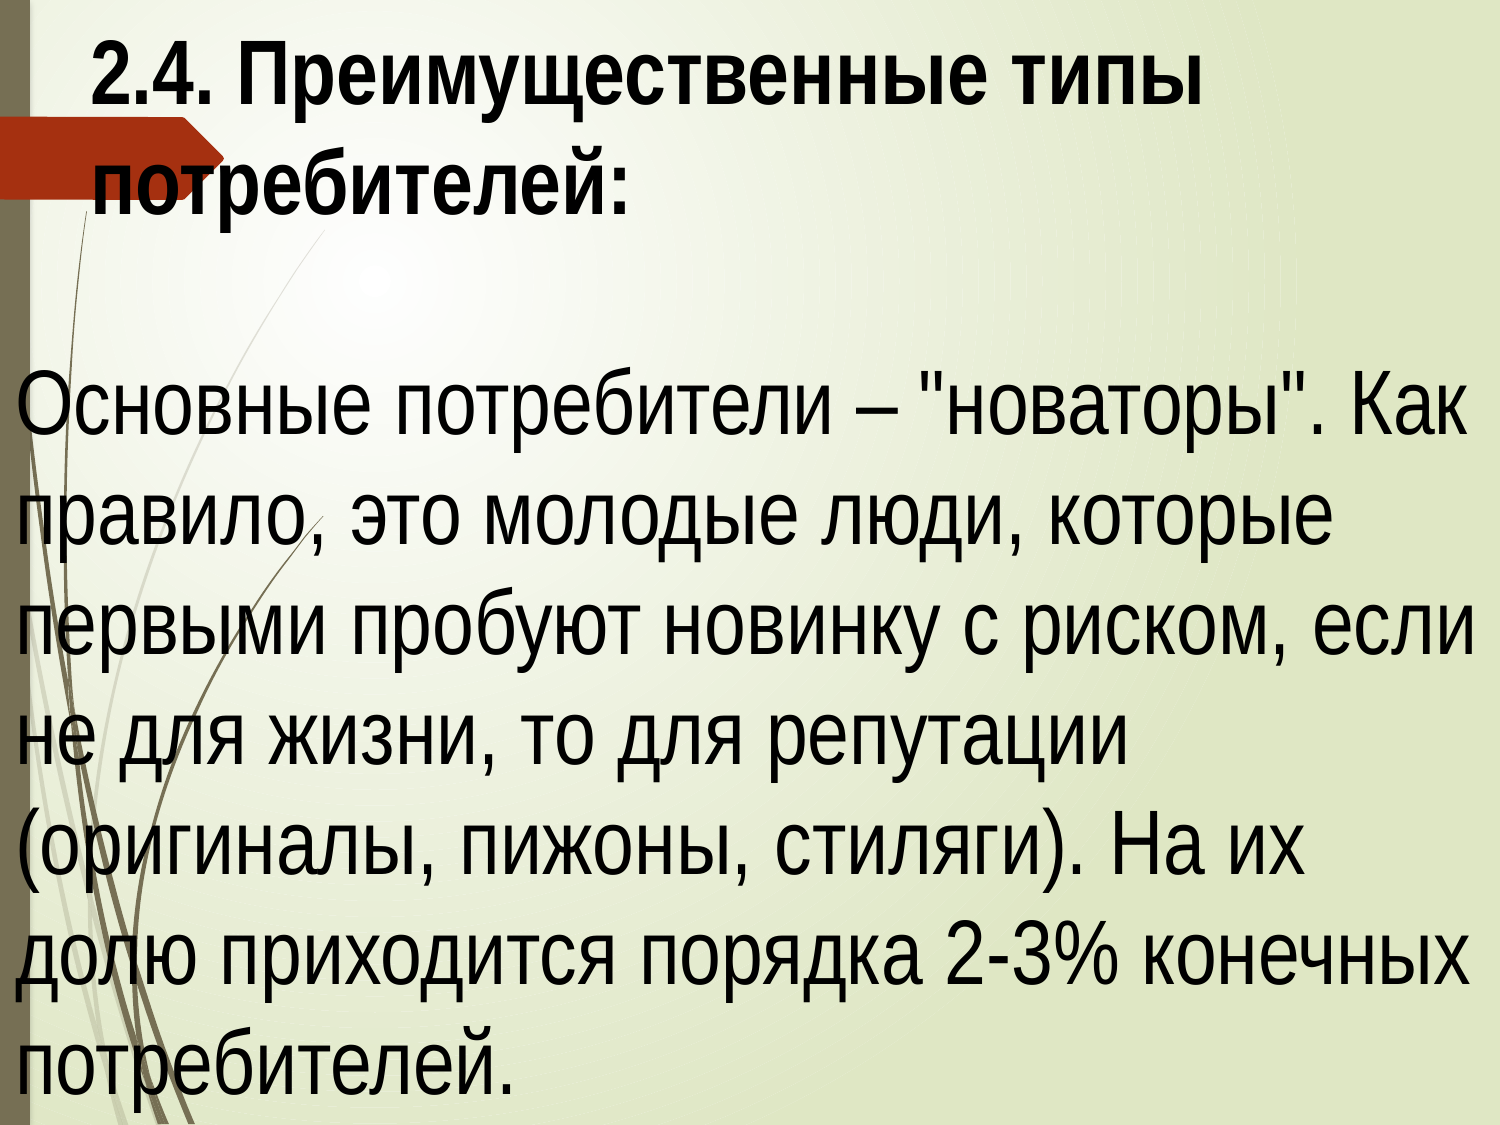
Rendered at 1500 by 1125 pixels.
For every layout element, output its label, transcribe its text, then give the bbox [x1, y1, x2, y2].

text_box 2.4. Преимущественные типы потребителей: Основные потребители – "новаторы". Как правило, это молодые люди, которые первыми пробуют новинку с риском, если не для жизни, то для репутации (оригиналы, пижоны, стиляги). На их долю приходится порядка 2-3% конечных потребителей. [0, 5, 1500, 1121]
